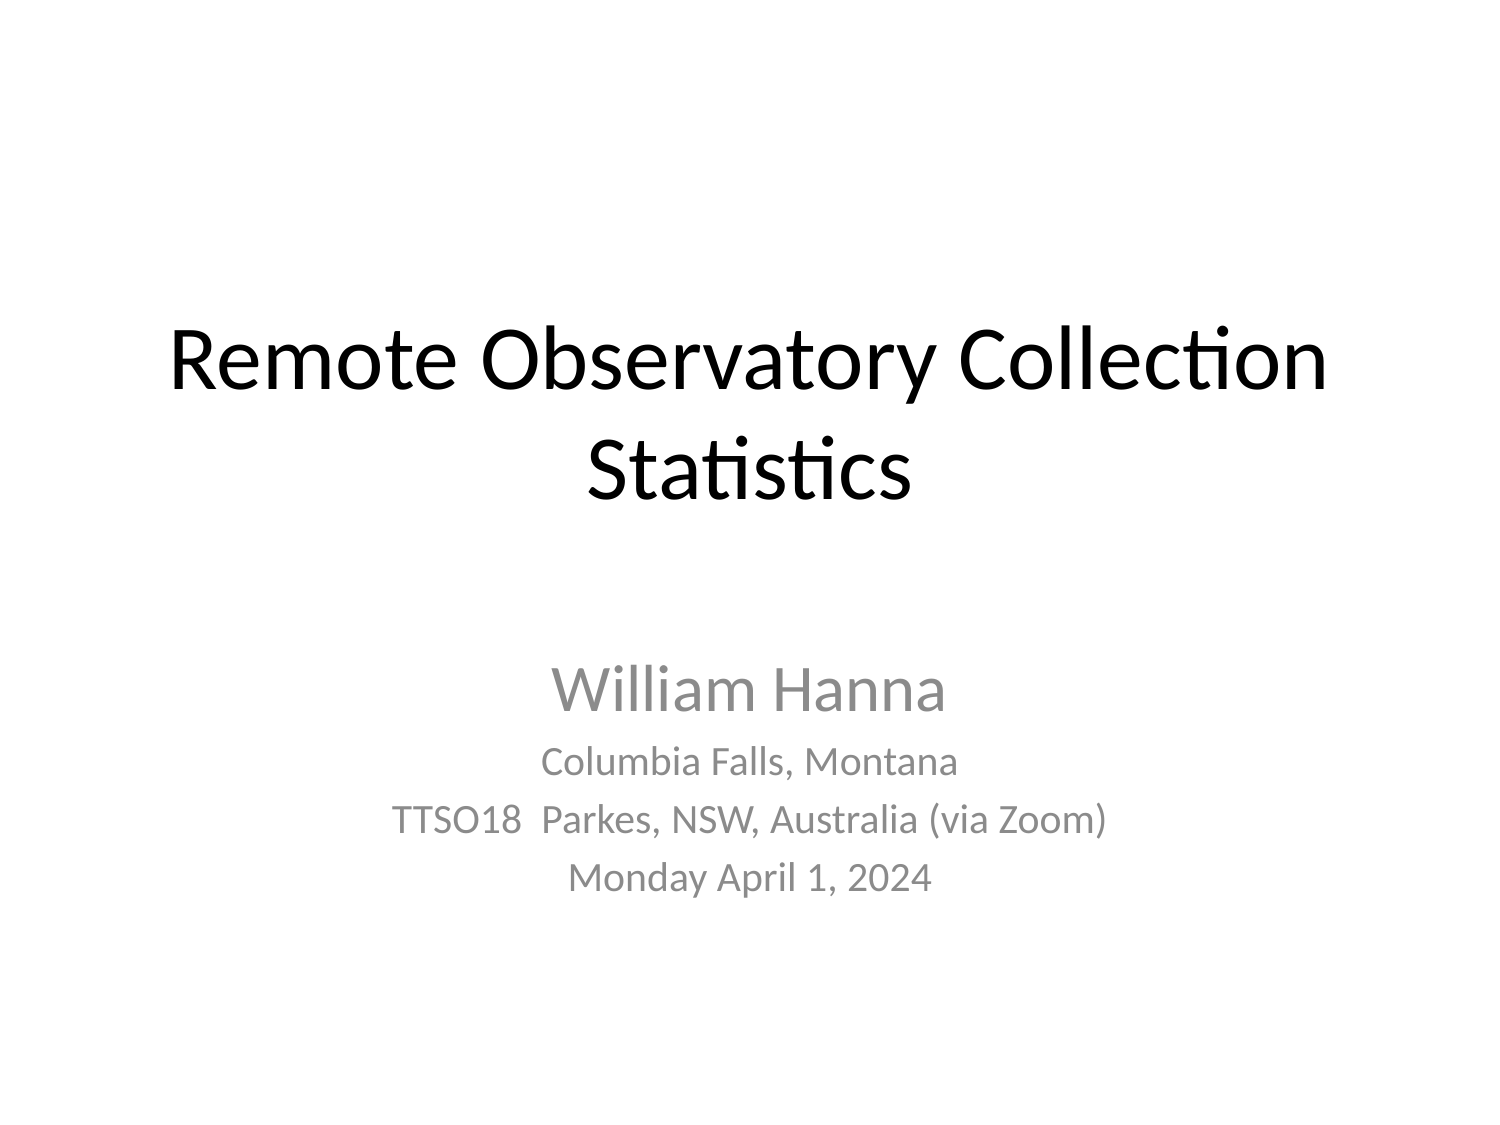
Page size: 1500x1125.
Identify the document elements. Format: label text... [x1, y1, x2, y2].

title Remote Observatory Collection Statistics [112, 287, 1388, 529]
subtitle William Hanna Columbia Falls, Montana TTSO18 Parkes, NSW, Australia (via Zoom) Monday April 1, 2024 [162, 637, 1338, 925]
